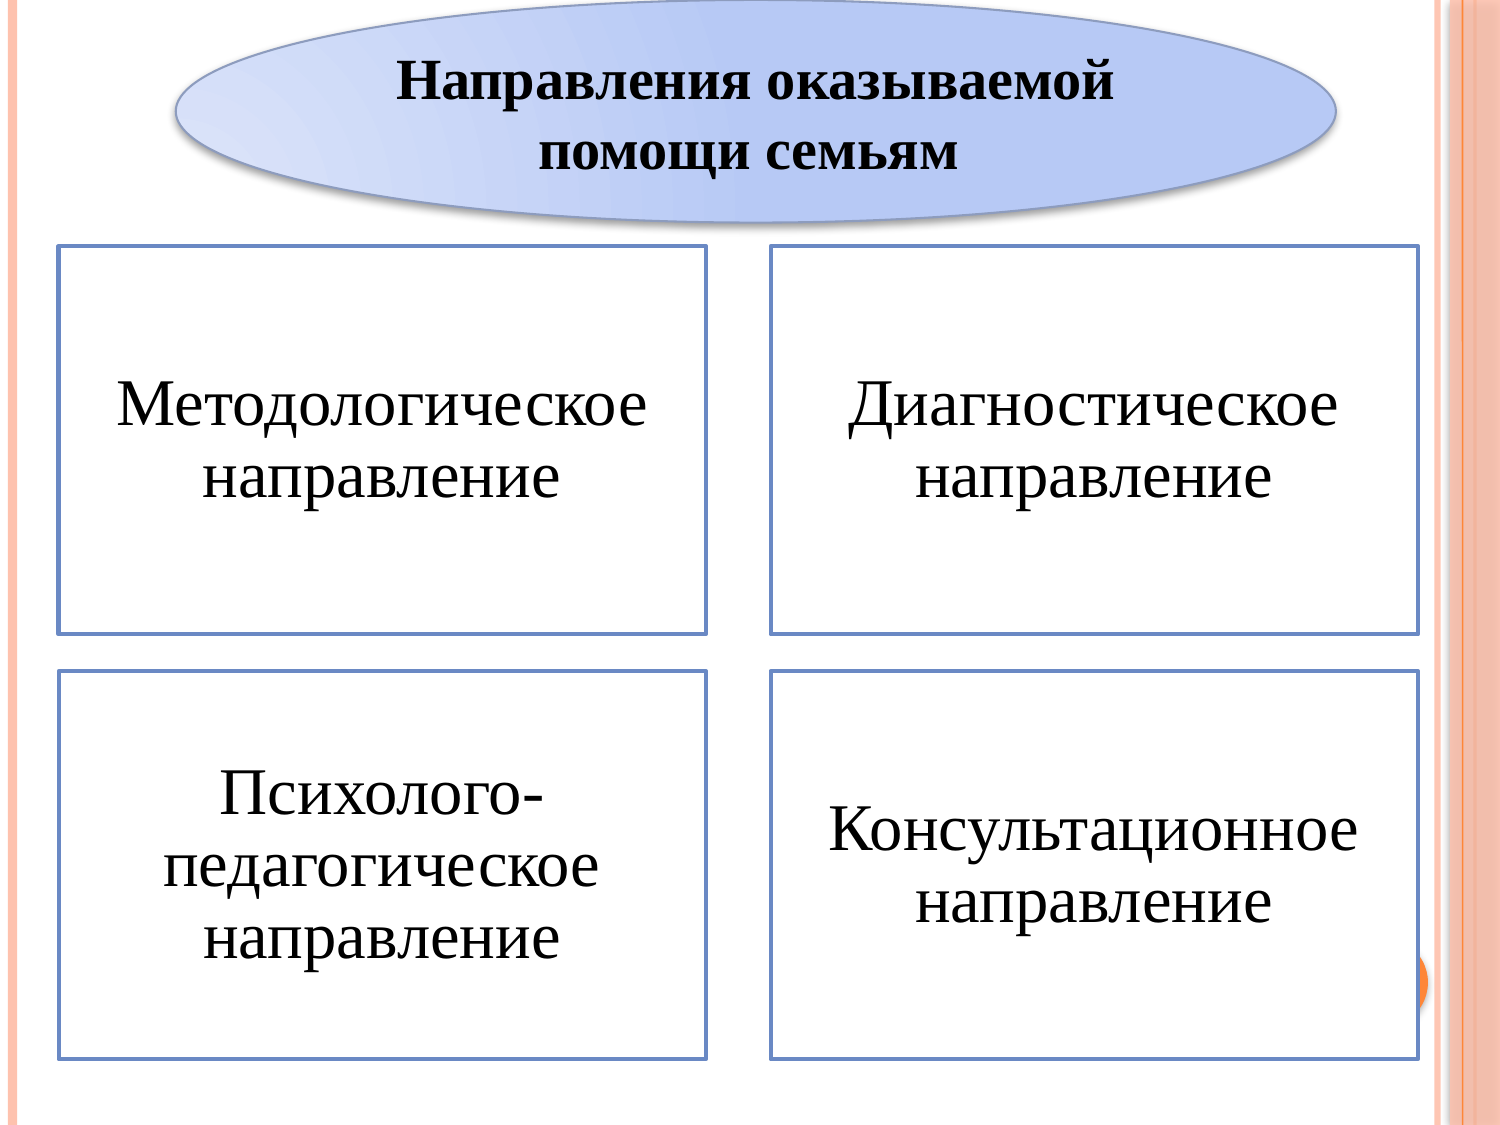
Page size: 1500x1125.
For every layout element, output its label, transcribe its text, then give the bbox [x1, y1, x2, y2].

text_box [58, 175, 1419, 1103]
text_box Направления оказываемой помощи семьям [174, 0, 1337, 171]
